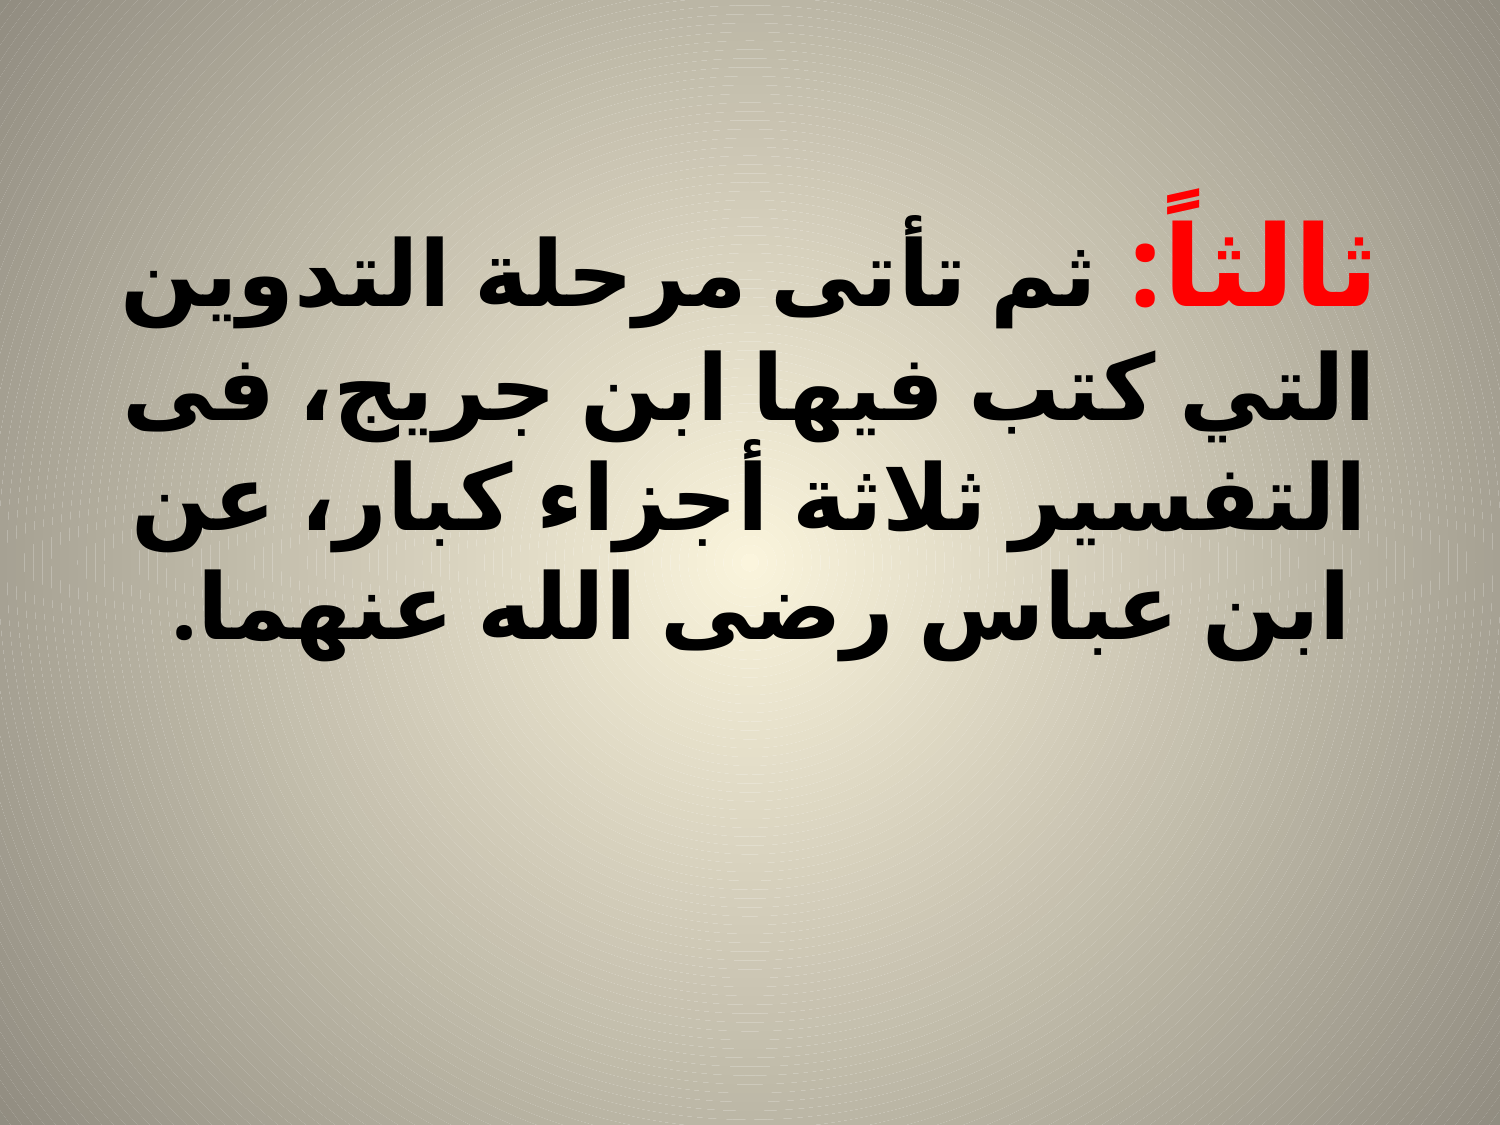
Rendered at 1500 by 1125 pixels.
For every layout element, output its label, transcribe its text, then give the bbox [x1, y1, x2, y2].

title ثالثاً: ثم تأتى مرحلة التدوين التي كتب فيها ابن جريج، فى التفسير ثلاثة أجزاء كبار، عن ابن عباس رضى الله عنهما. [75, 45, 1425, 917]
